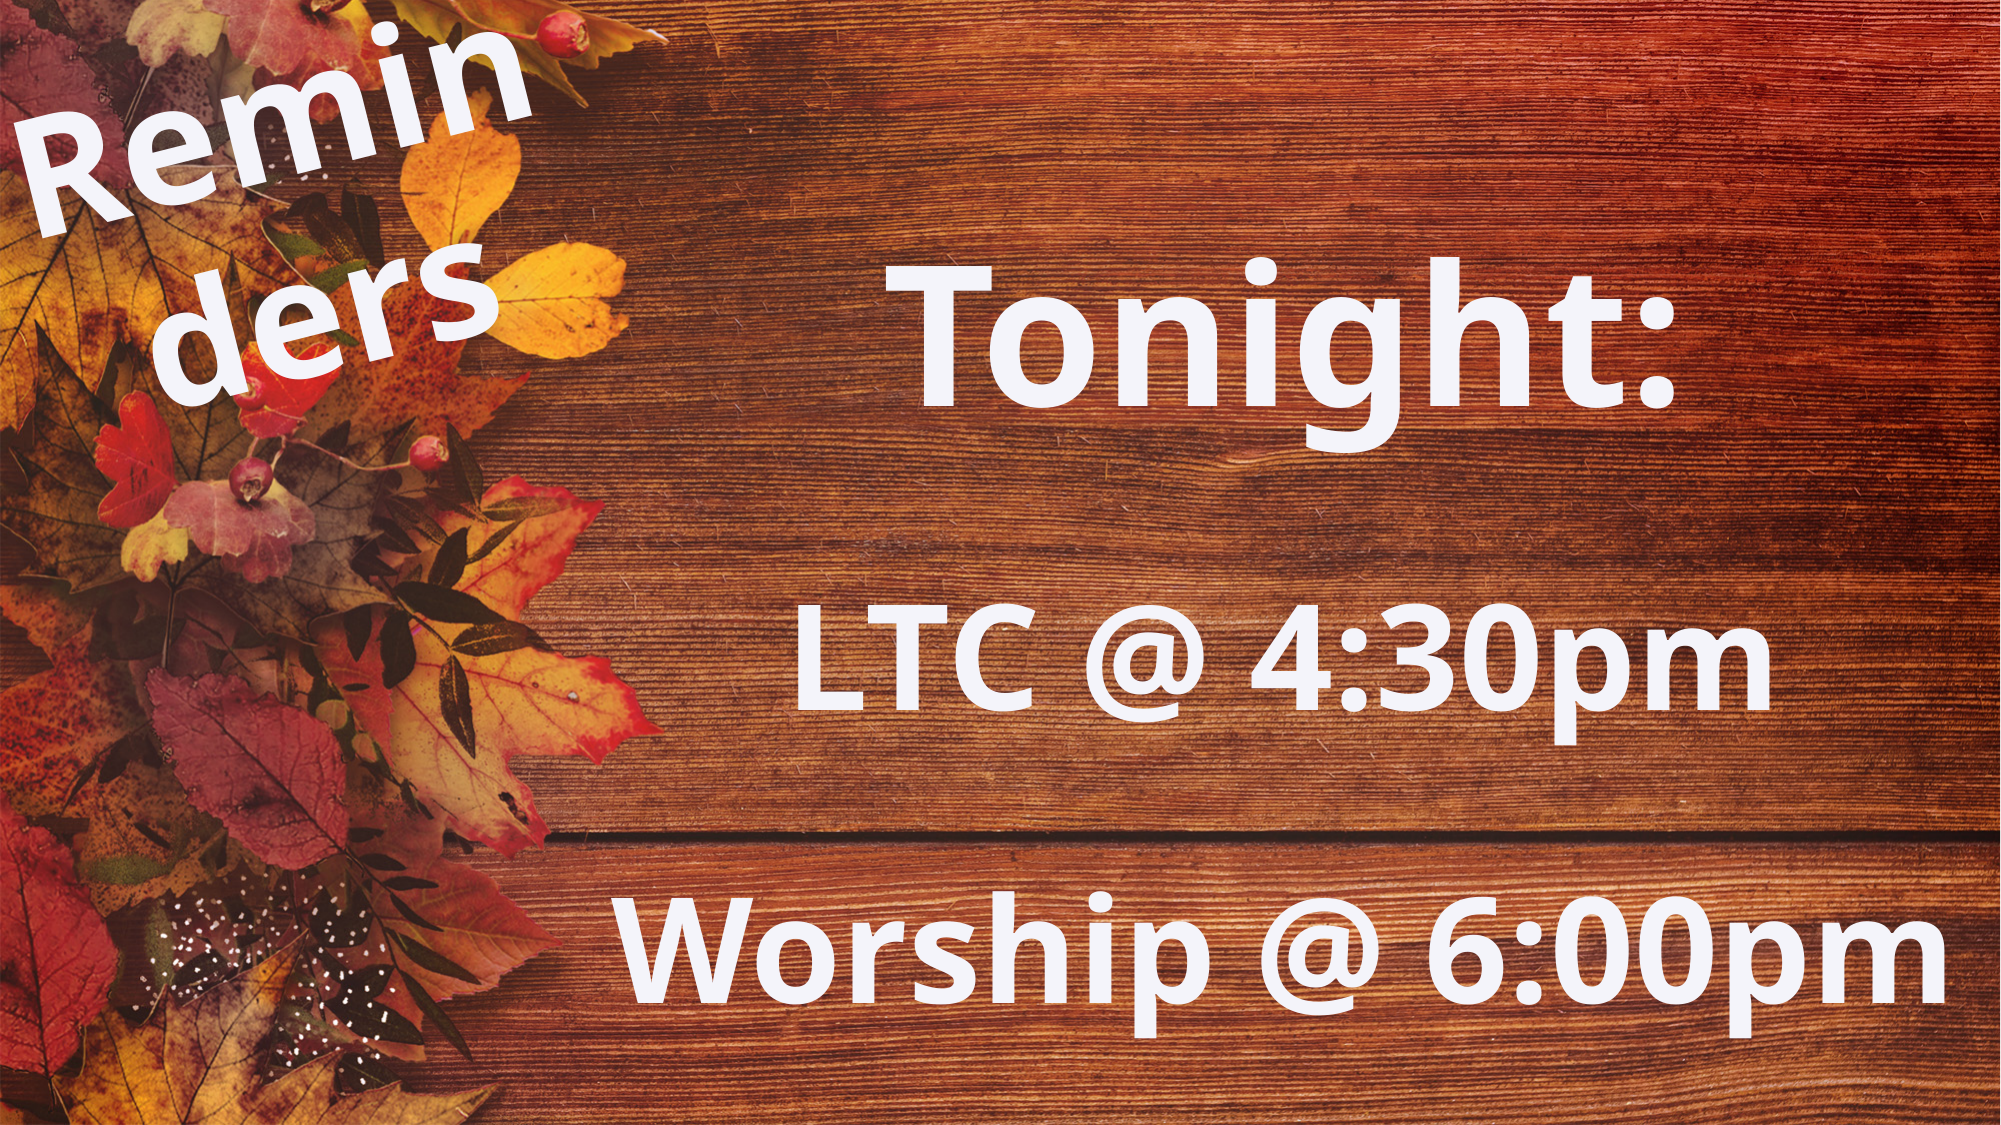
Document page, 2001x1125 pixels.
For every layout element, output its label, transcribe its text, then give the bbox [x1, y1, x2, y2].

picture [0, 0, 2001, 1125]
title Reminders [0, 56, 589, 363]
list Tonight: LTC @ 4:30pm Worship @ 6:00pm [592, 43, 1975, 1083]
